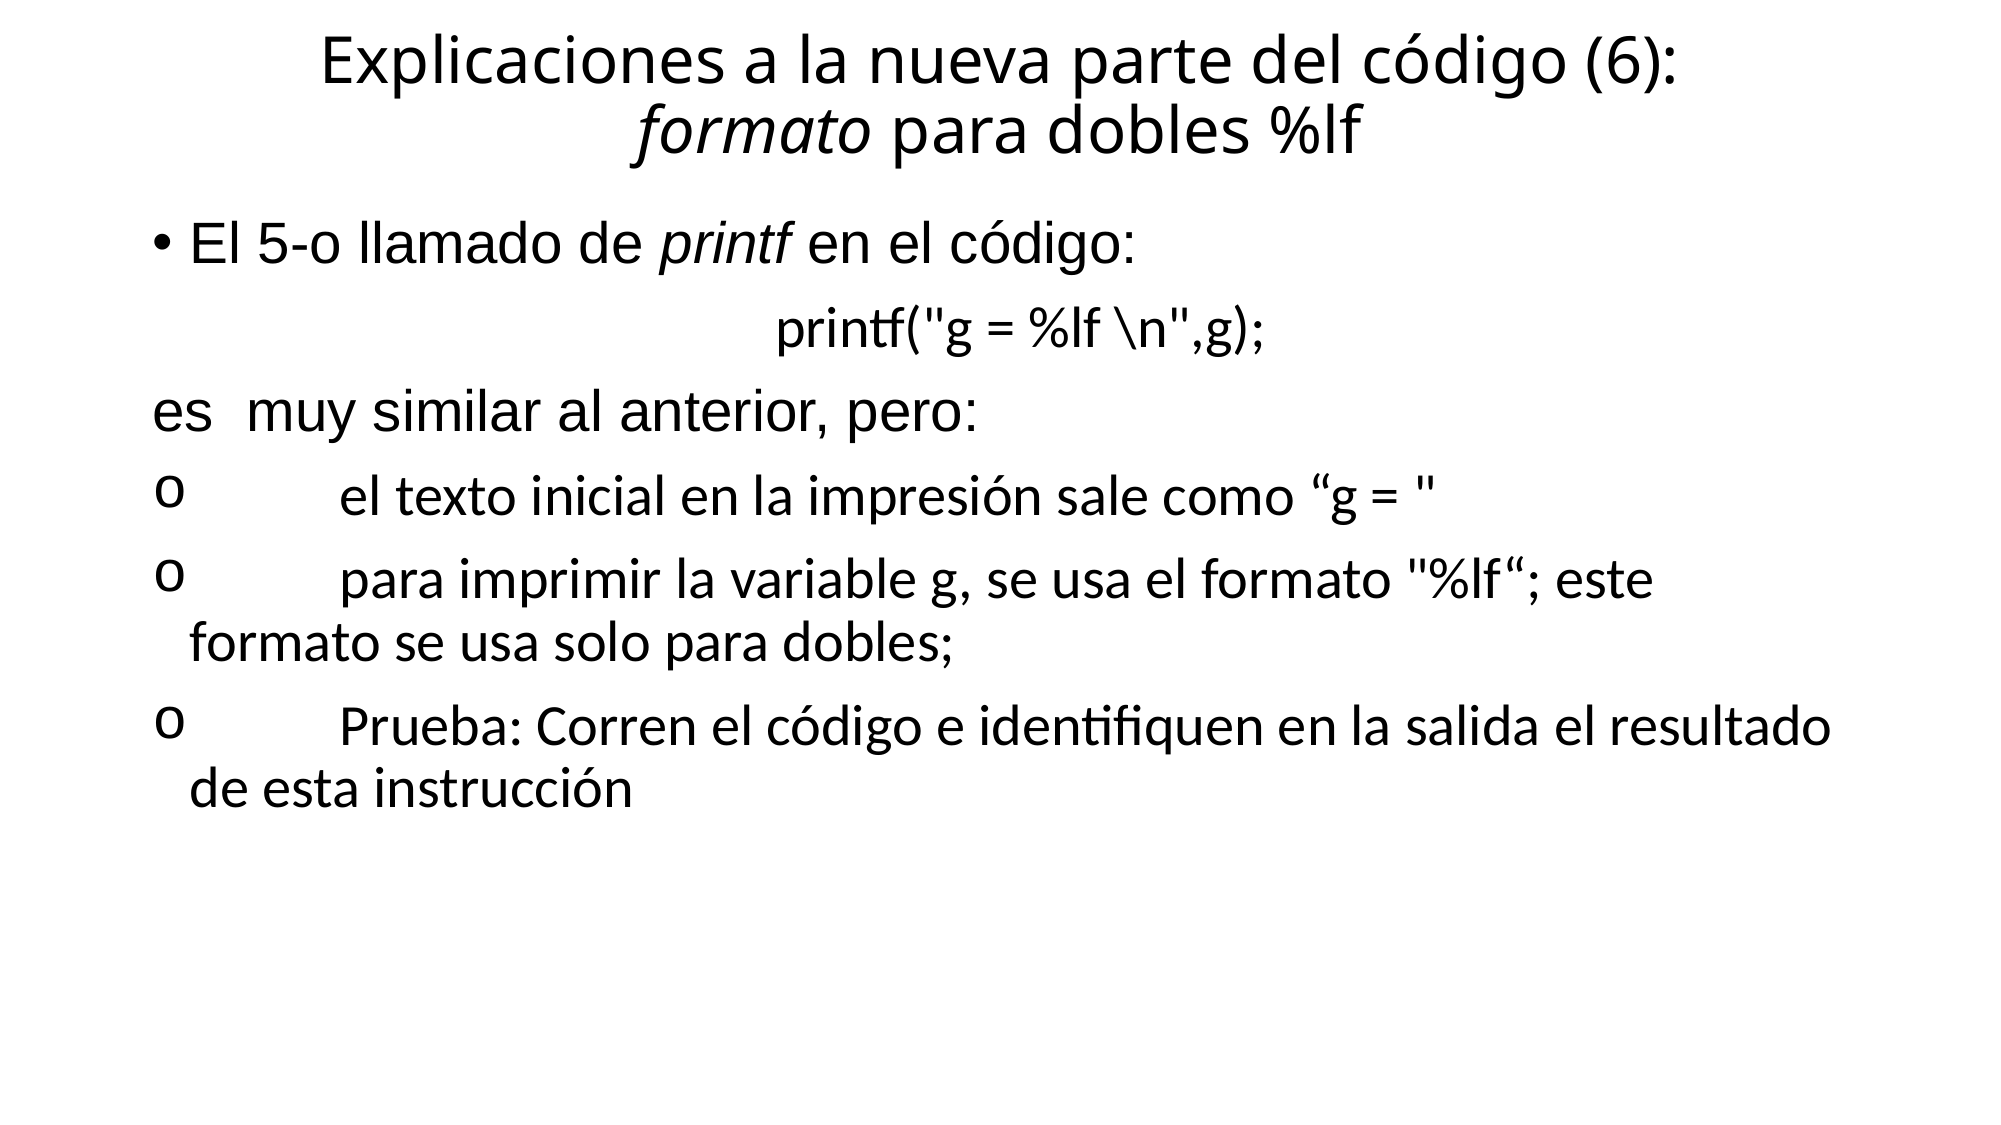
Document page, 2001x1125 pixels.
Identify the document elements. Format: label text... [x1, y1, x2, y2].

list El 5-o llamado de printf en el código: printf("g = %lf \n",g); es muy similar al anterior, pero: el texto inicial en la impresión sale como “g = " para imprimir la variable g, se usa el formato "%lf“; este formato se usa solo para dobles; Prueba: Corren el código e identifiquen en la salida el resultado de esta instrucción [137, 206, 1863, 1105]
title Explicaciones a la nueva parte del código (6): formato para dobles %lf [137, 18, 1863, 177]
